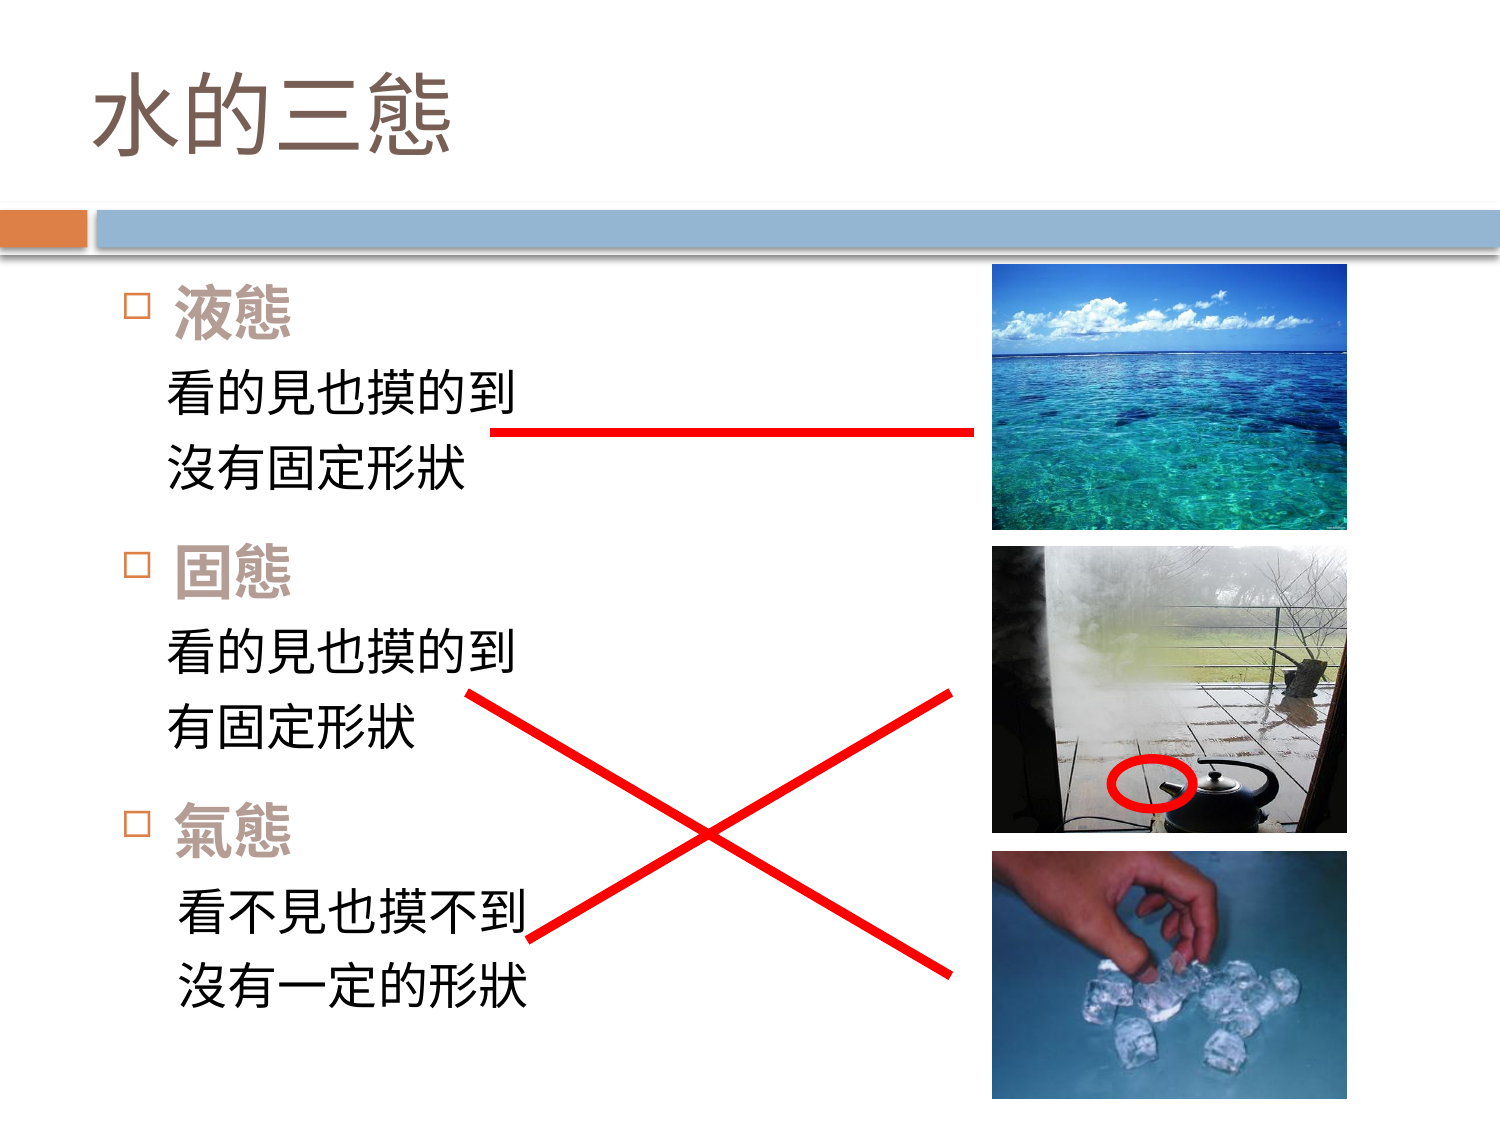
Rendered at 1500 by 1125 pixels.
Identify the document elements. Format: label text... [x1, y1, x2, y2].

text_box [991, 544, 1347, 834]
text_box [466, 692, 952, 977]
title 水的三態 [75, 19, 1425, 207]
picture [1280, 448, 1287, 459]
picture [1305, 441, 1312, 451]
picture [991, 850, 1347, 1100]
picture [991, 263, 1347, 530]
list 液態 看的見也摸的到 沒有固定形狀 固態 看的見也摸的到 有固定形狀 氣態 看不見也摸不到 沒有一定的形狀 [106, 267, 804, 1125]
picture [1331, 456, 1342, 460]
picture [1280, 435, 1288, 440]
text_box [526, 692, 951, 941]
